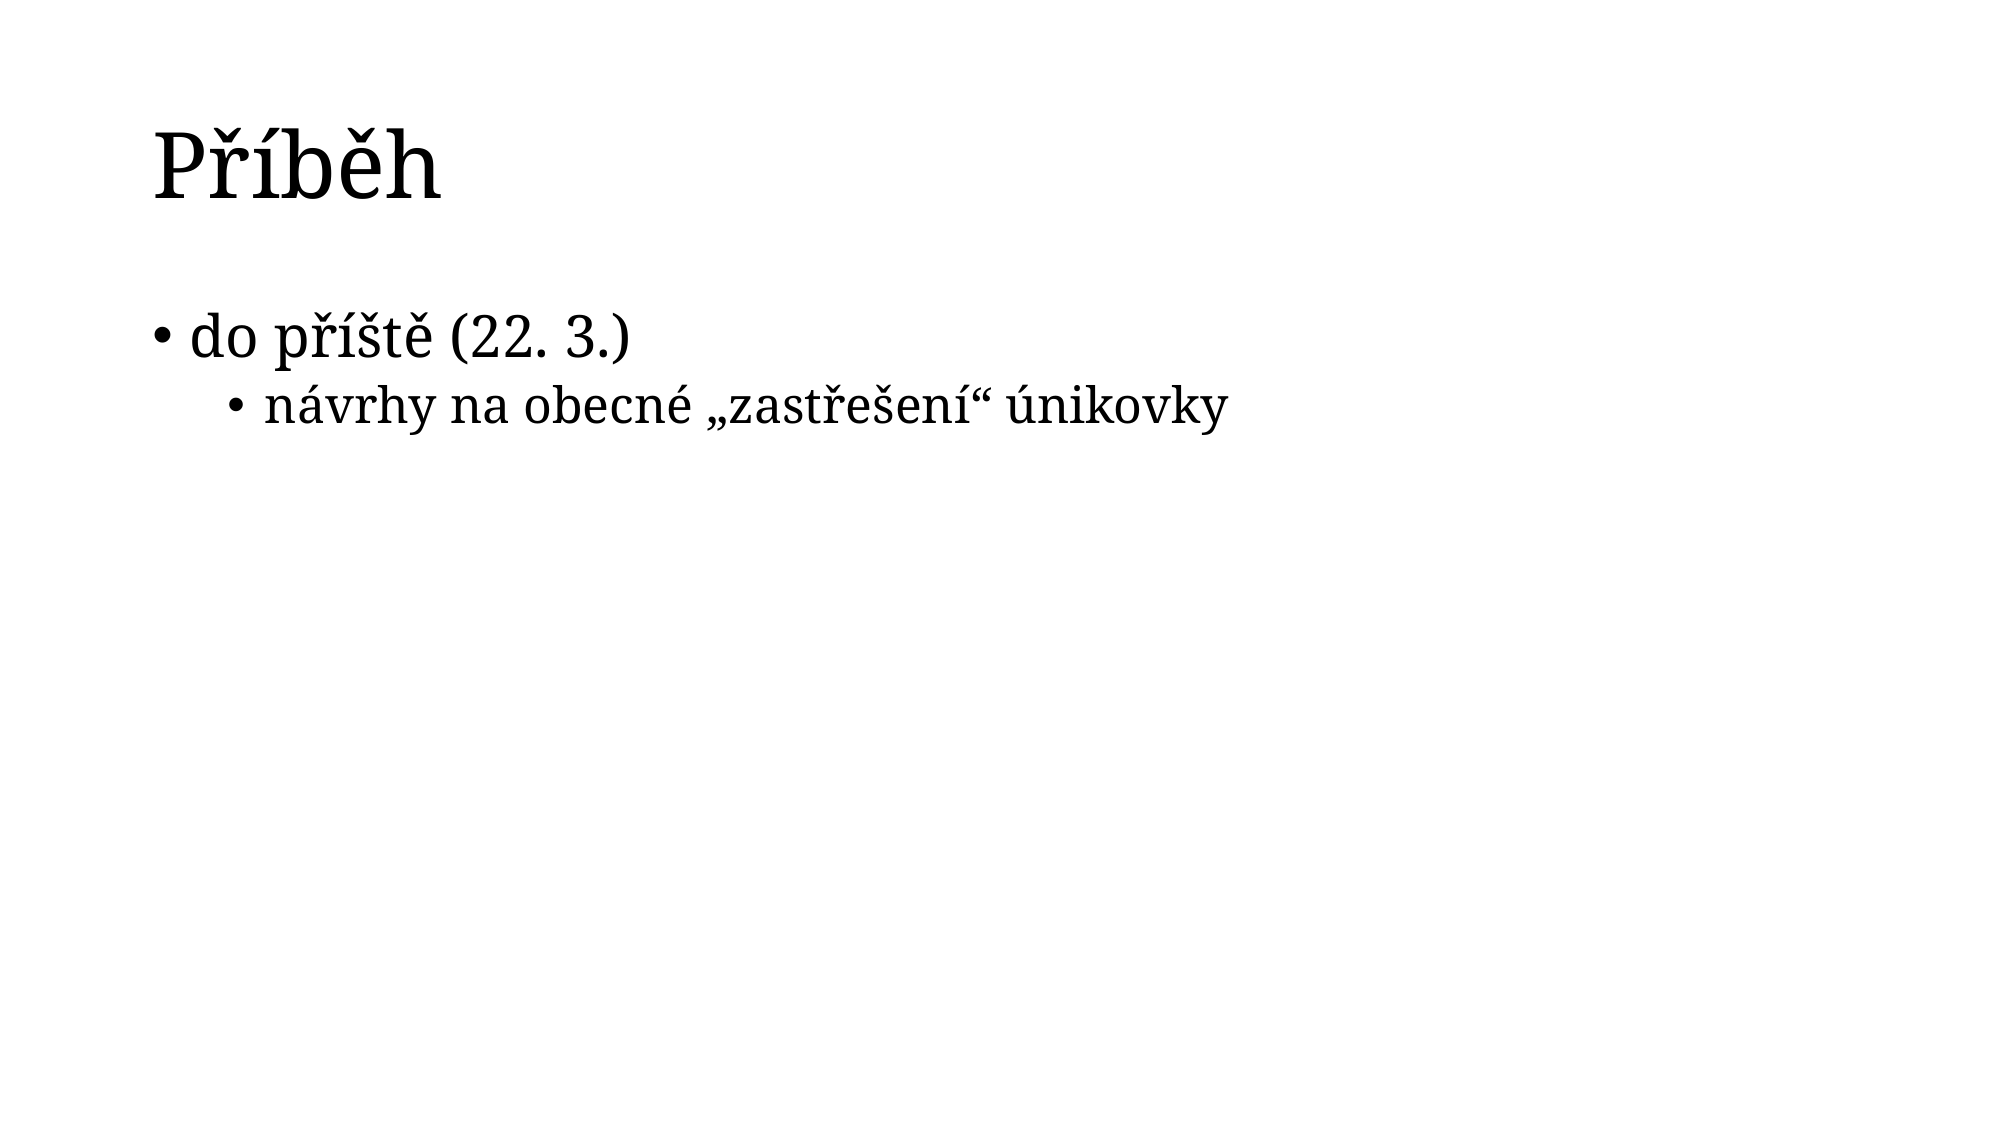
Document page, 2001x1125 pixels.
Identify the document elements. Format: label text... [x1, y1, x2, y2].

title Příběh [137, 59, 1863, 278]
list do příště (22. 3.) návrhy na obecné „zastřešení“ únikovky [137, 299, 1863, 1014]
